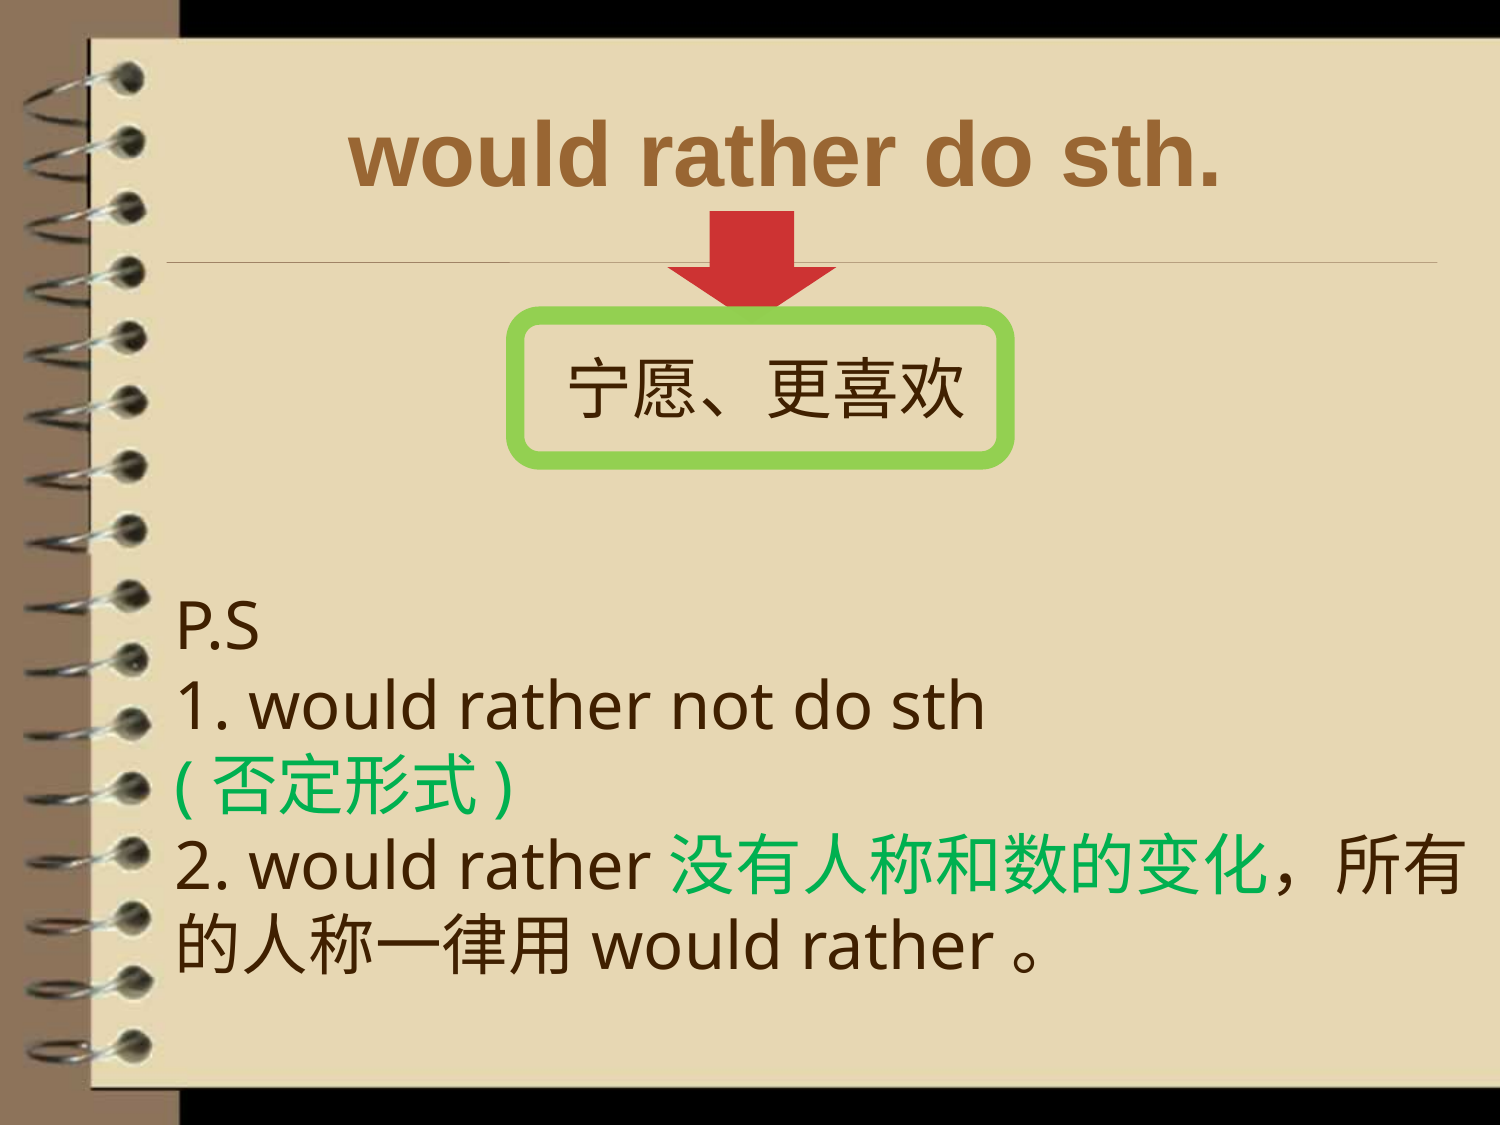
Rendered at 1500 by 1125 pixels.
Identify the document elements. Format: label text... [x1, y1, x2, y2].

text_box [665, 209, 839, 313]
text_box [513, 313, 1008, 463]
text_box P.S 1. would rather not do sth (否定形式) 2. would rather没有人称和数的变化，所有的人称一律用would rather。 [160, 575, 1500, 991]
picture [0, 0, 1500, 1125]
title would rather do sth. [147, 66, 1426, 234]
text_box 宁愿、更喜欢 [545, 339, 987, 435]
